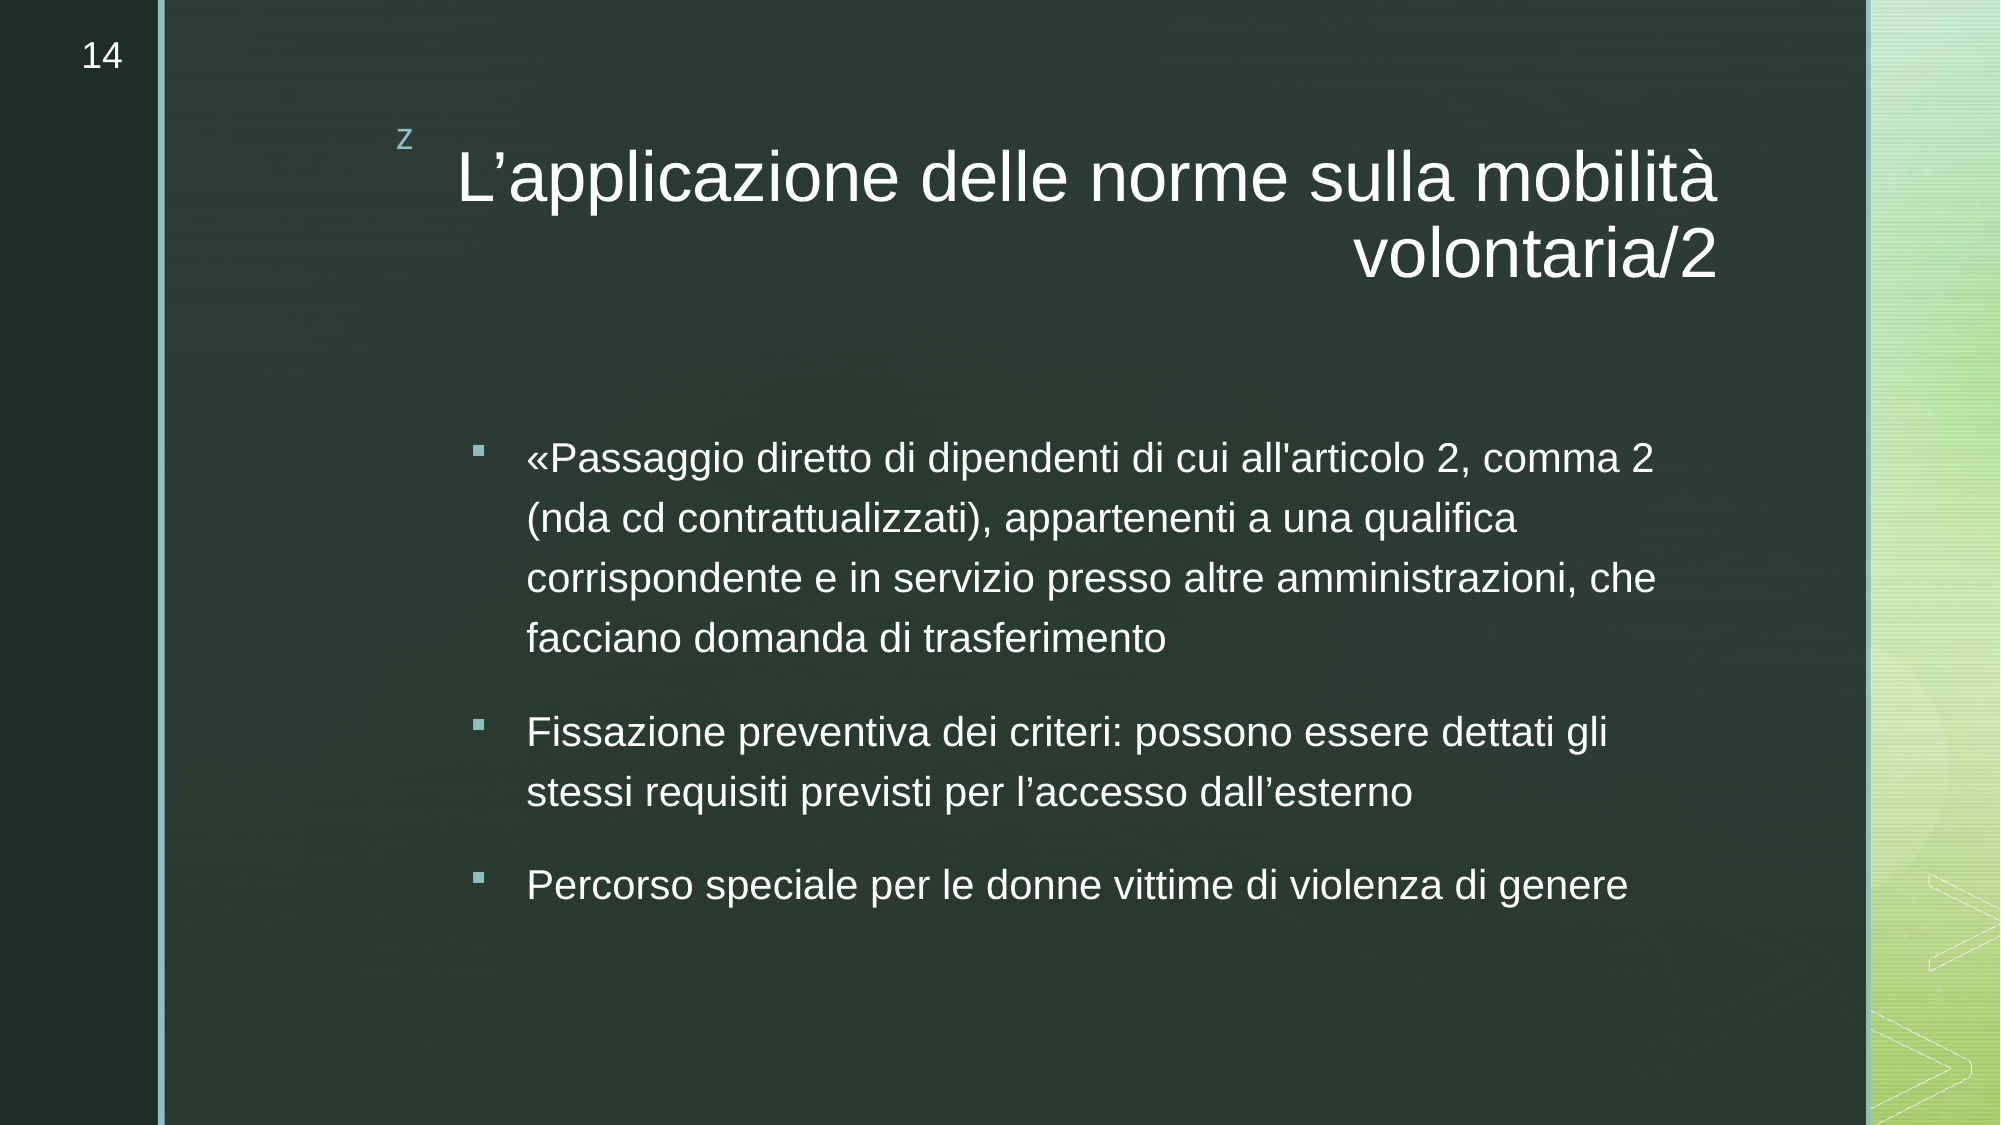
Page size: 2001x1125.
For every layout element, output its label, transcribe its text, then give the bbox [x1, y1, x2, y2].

slide_number 14 [25, 26, 131, 80]
title L’applicazione delle norme sulla mobilità volontaria/2 [428, 132, 1734, 310]
list «Passaggio diretto di dipendenti di cui all'articolo 2, comma 2 (nda cd contrattualizzati), appartenenti a una qualifica corrispondente e in servizio presso altre amministrazioni, che facciano domanda di trasferimento Fissazione preventiva dei criteri: possono essere dettati gli stessi requisiti previsti per l’accesso dall’esterno Percorso speciale per le donne vittime di violenza di genere [454, 336, 1734, 993]
picture [1871, 0, 2001, 1125]
